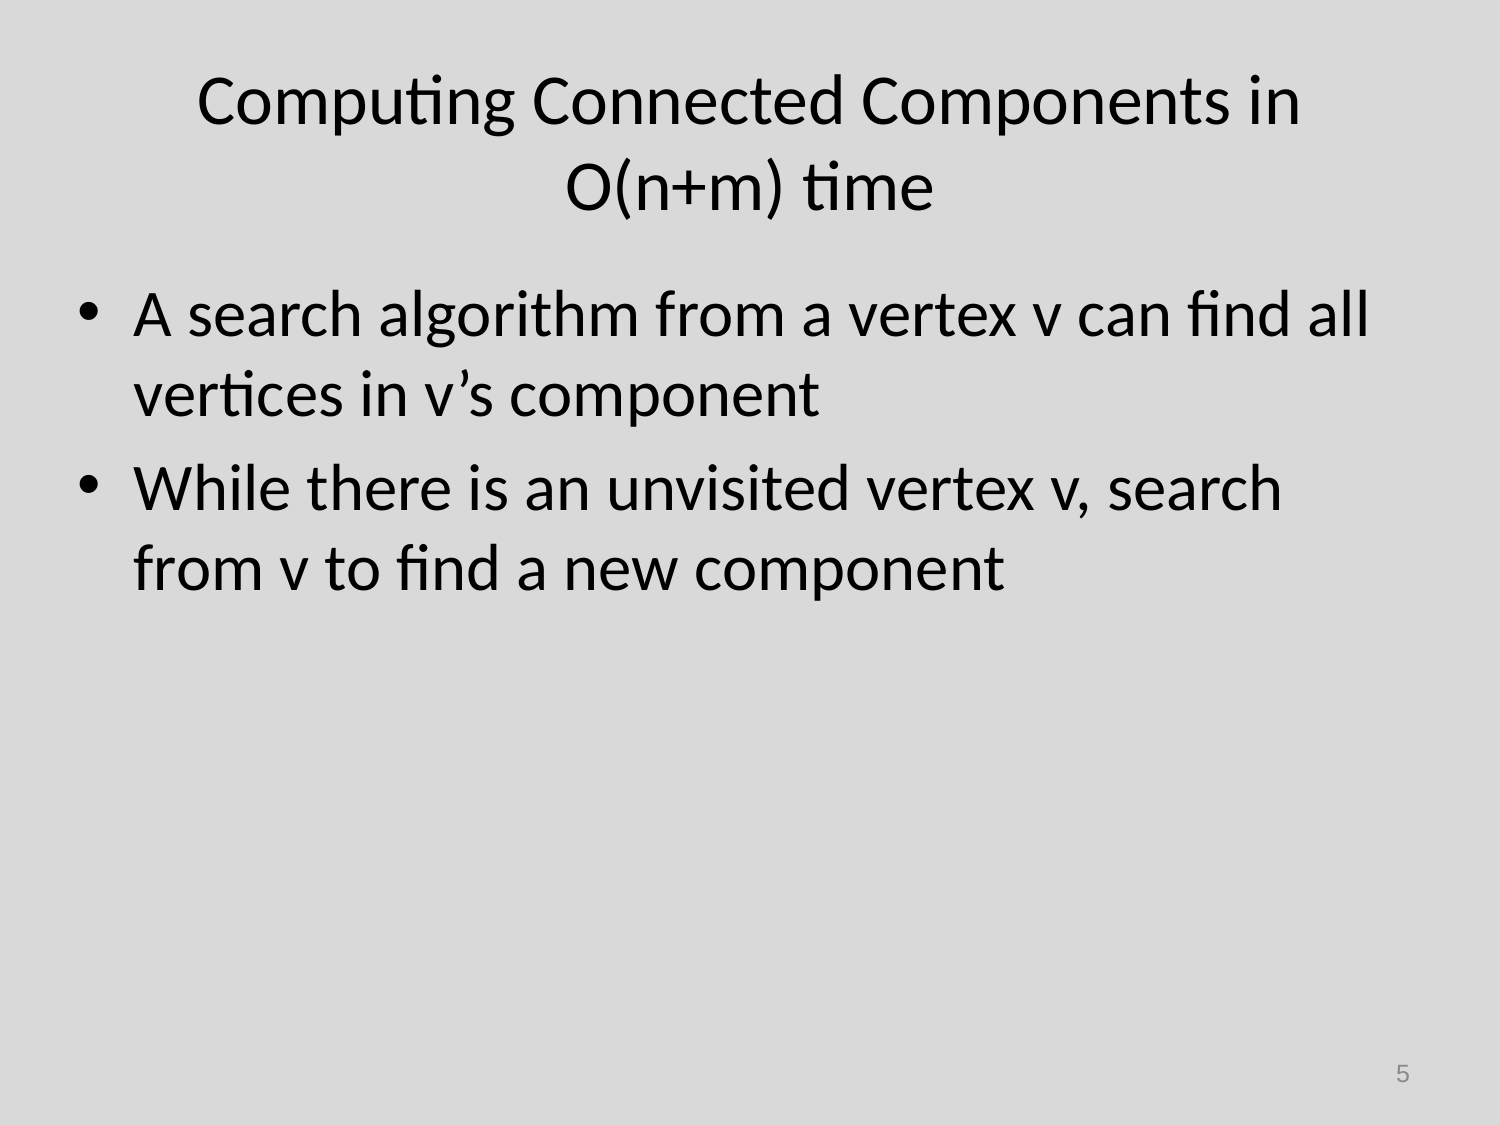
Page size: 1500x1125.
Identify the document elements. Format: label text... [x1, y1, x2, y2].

slide_number 5 [1074, 1042, 1425, 1103]
list A search algorithm from a vertex v can find all vertices in v’s component While there is an unvisited vertex v, search from v to find a new component [62, 262, 1425, 963]
title Computing Connected Components in O(n+m) time [75, 45, 1425, 233]
